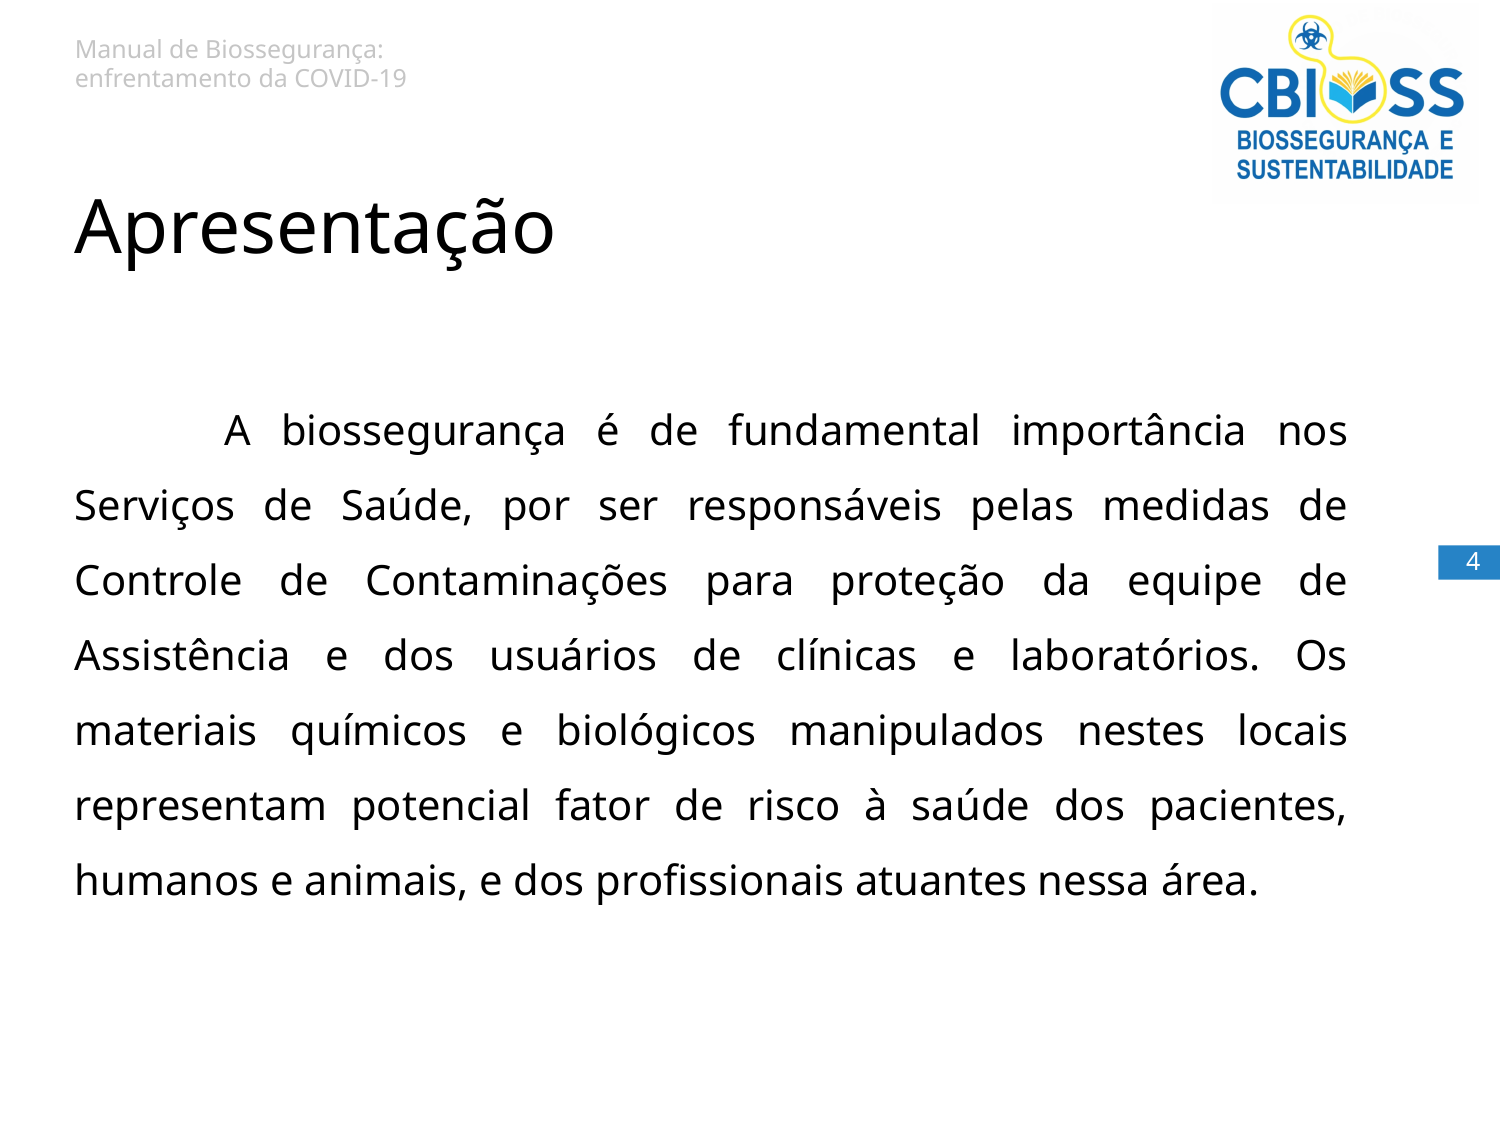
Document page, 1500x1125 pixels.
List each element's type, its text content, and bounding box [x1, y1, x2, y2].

footer Manual de Biossegurança: enfrentamento da COVID-19 [59, 33, 535, 93]
list A biossegurança é de fundamental importância nos Serviços de Saúde, por ser responsáveis pelas medidas de Controle de Contaminações para proteção da equipe de Assistência e dos usuários de clínicas e laboratórios. Os materiais químicos e biológicos manipulados nestes locais representam potencial fator de risco à saúde dos pacientes, humanos e animais, e dos profissionais atuantes nessa área. [59, 371, 1364, 1033]
picture [1211, 2, 1479, 204]
text_box Apresentação [59, 170, 1182, 276]
slide_number 4 [1345, 532, 1496, 593]
